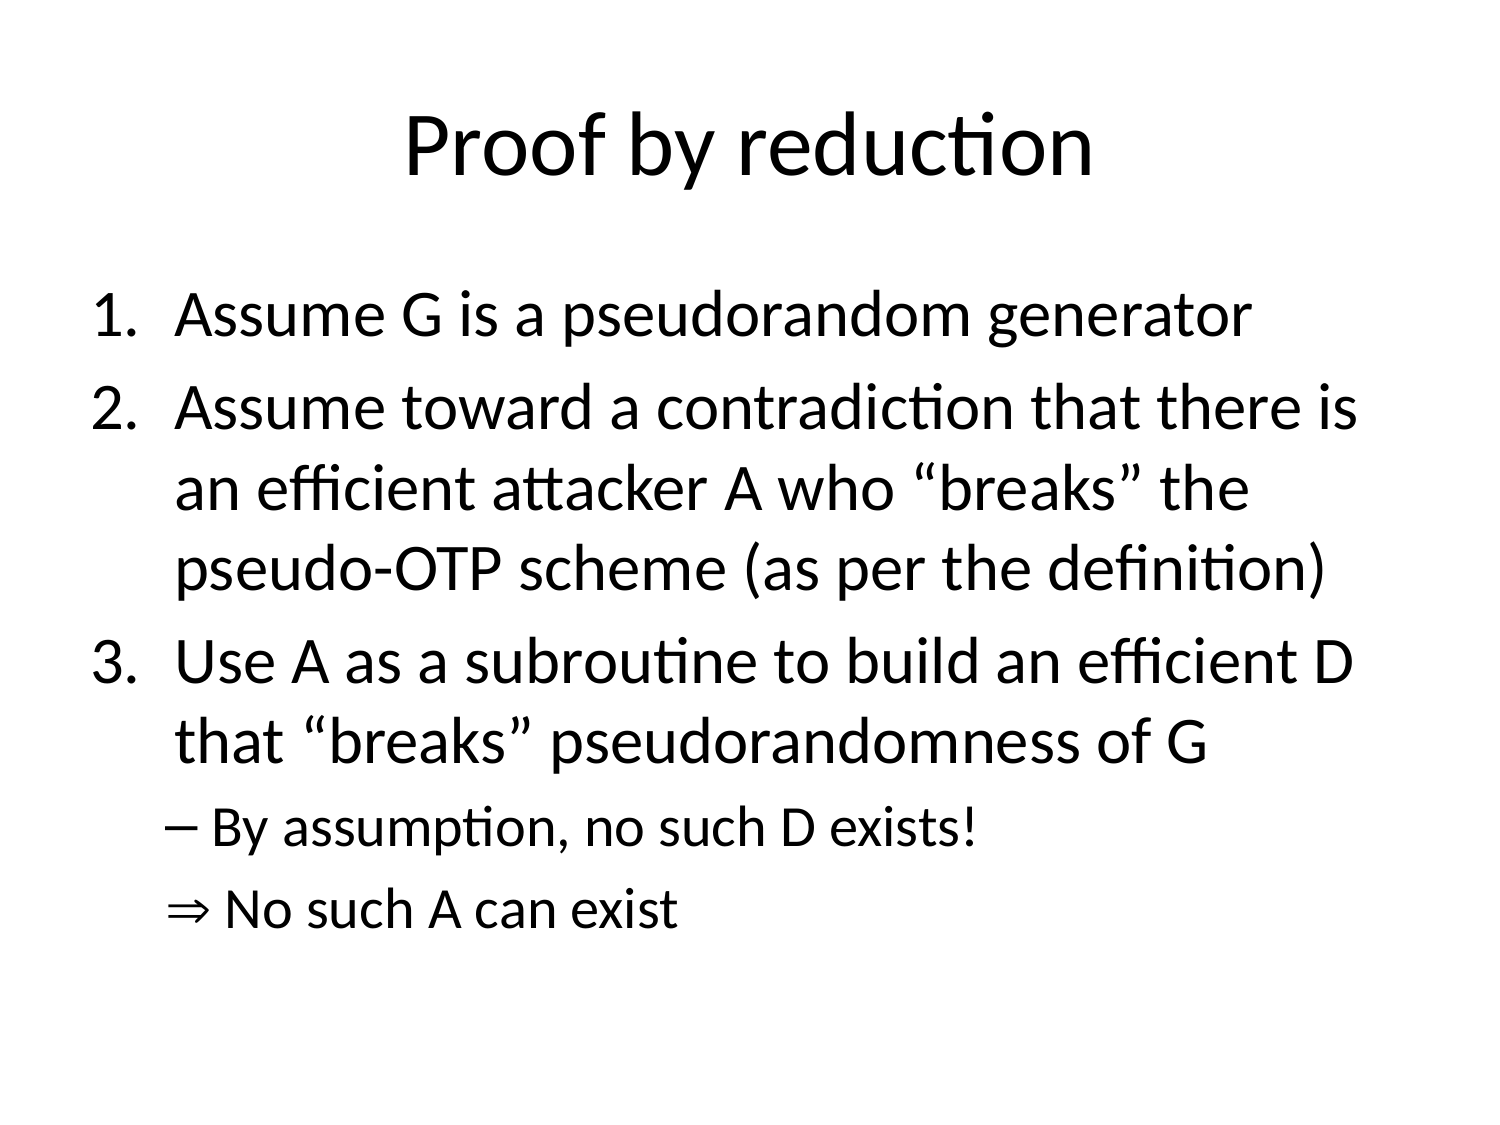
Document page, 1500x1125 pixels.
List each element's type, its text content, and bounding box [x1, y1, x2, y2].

title Proof by reduction [75, 45, 1425, 233]
list Assume G is a pseudorandom generator Assume toward a contradiction that there is an efficient attacker A who “breaks” the pseudo-OTP scheme (as per the definition) Use A as a subroutine to build an efficient D that “breaks” pseudorandomness of G By assumption, no such D exists!  No such A can exist [75, 262, 1425, 1005]
